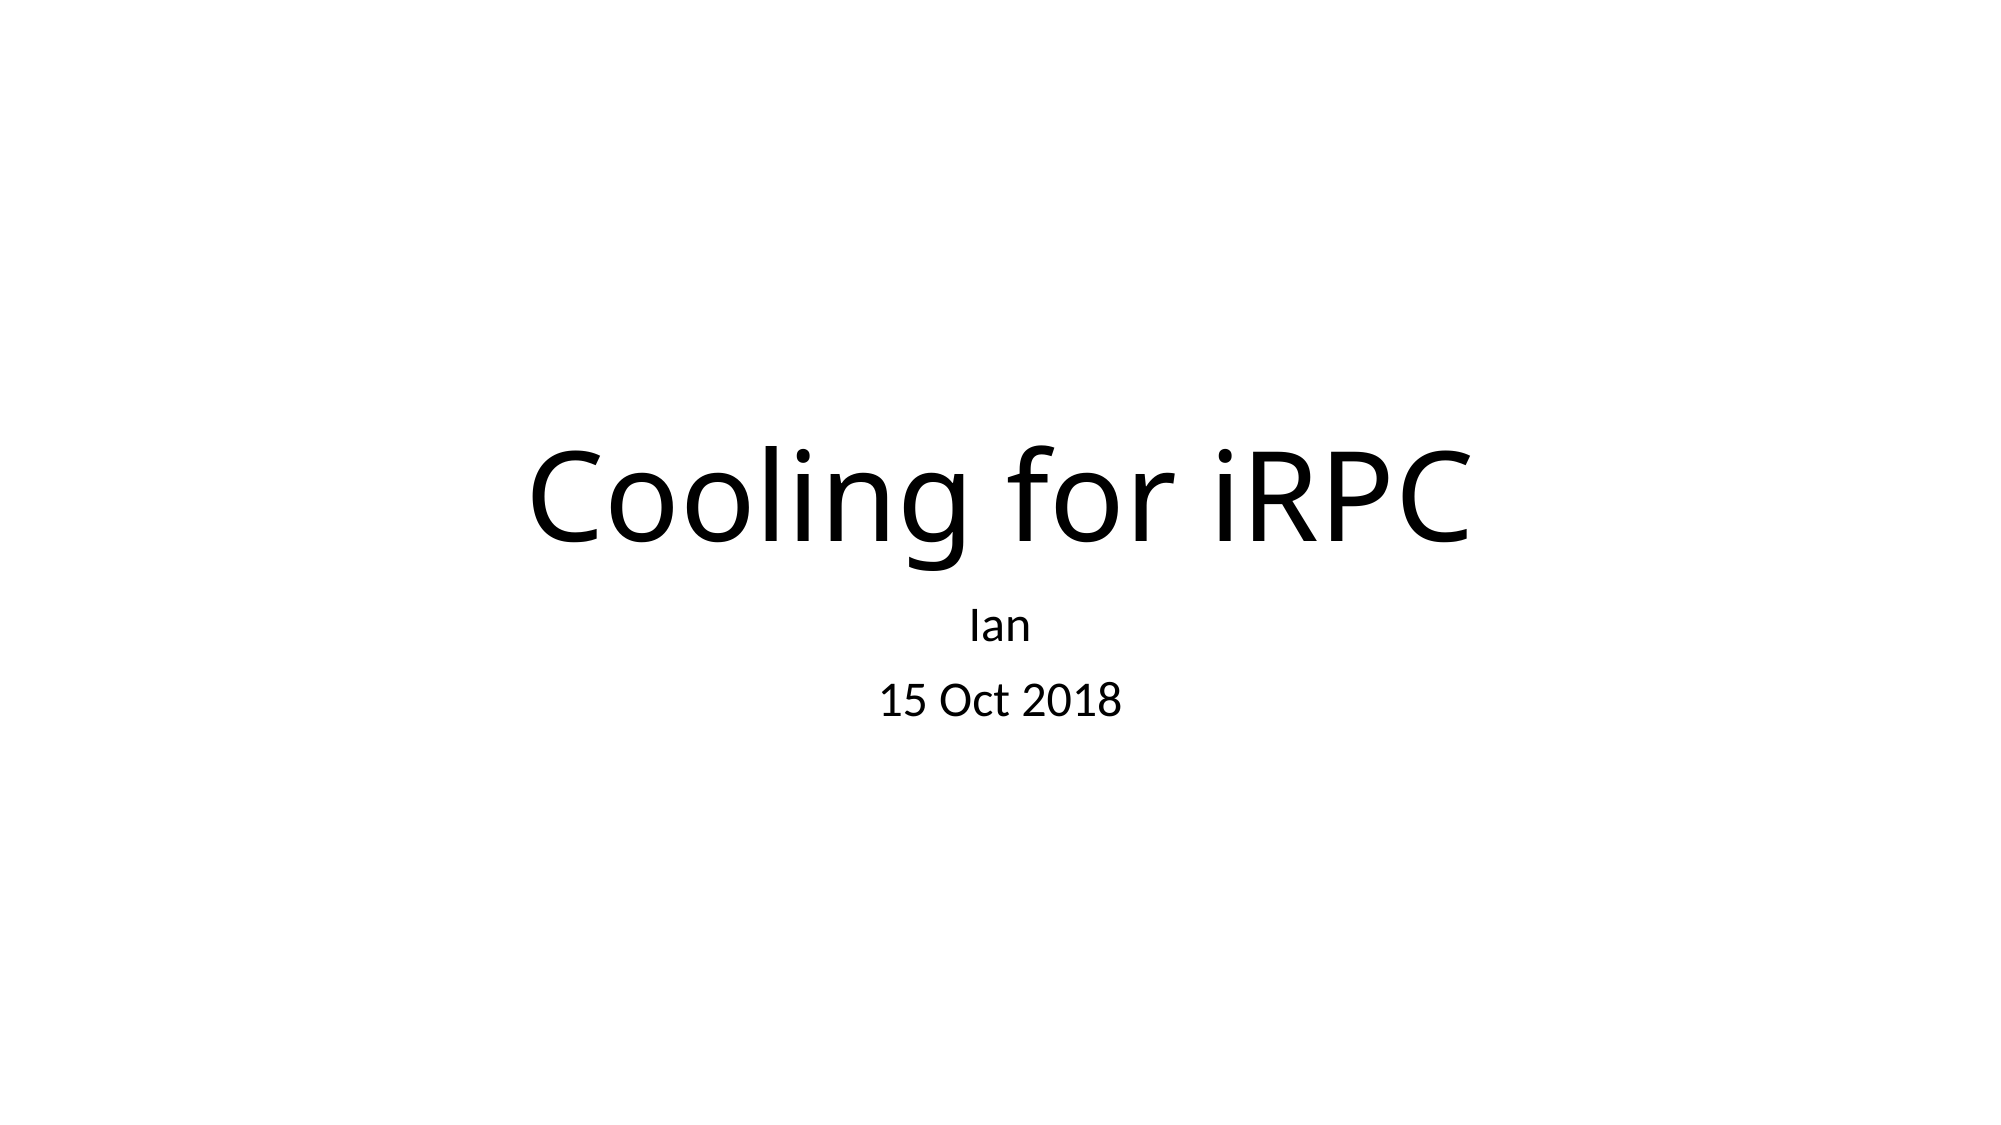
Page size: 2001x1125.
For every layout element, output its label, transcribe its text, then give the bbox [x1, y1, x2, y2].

subtitle Ian 15 Oct 2018 [249, 590, 1750, 863]
title Cooling for iRPC [249, 184, 1750, 576]
